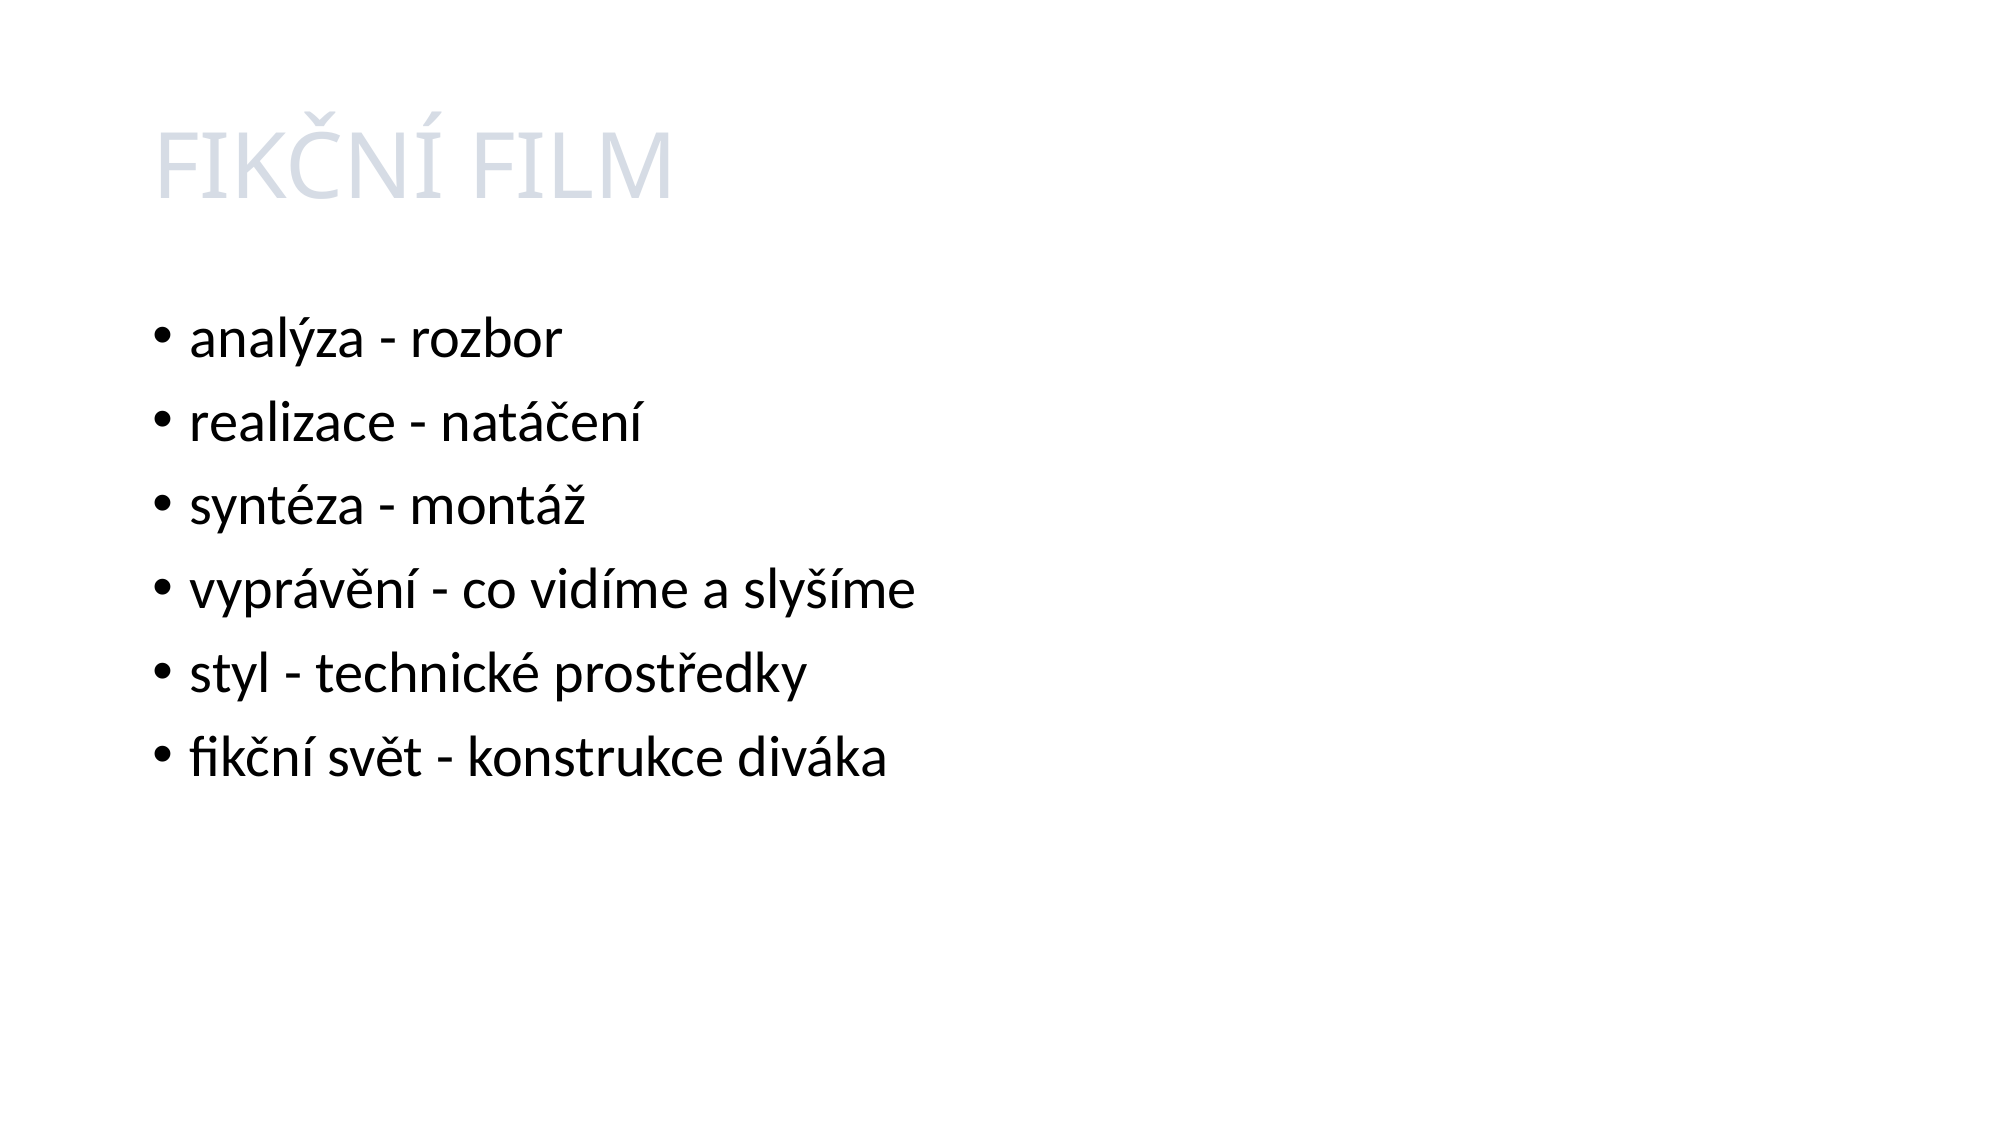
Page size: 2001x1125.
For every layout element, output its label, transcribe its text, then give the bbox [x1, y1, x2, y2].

title FIKČNÍ FILM [137, 59, 1863, 278]
list analýza - rozbor realizace - natáčení syntéza - montáž vyprávění - co vidíme a slyšíme styl - technické prostředky fikční svět - konstrukce diváka [137, 299, 1863, 1014]
